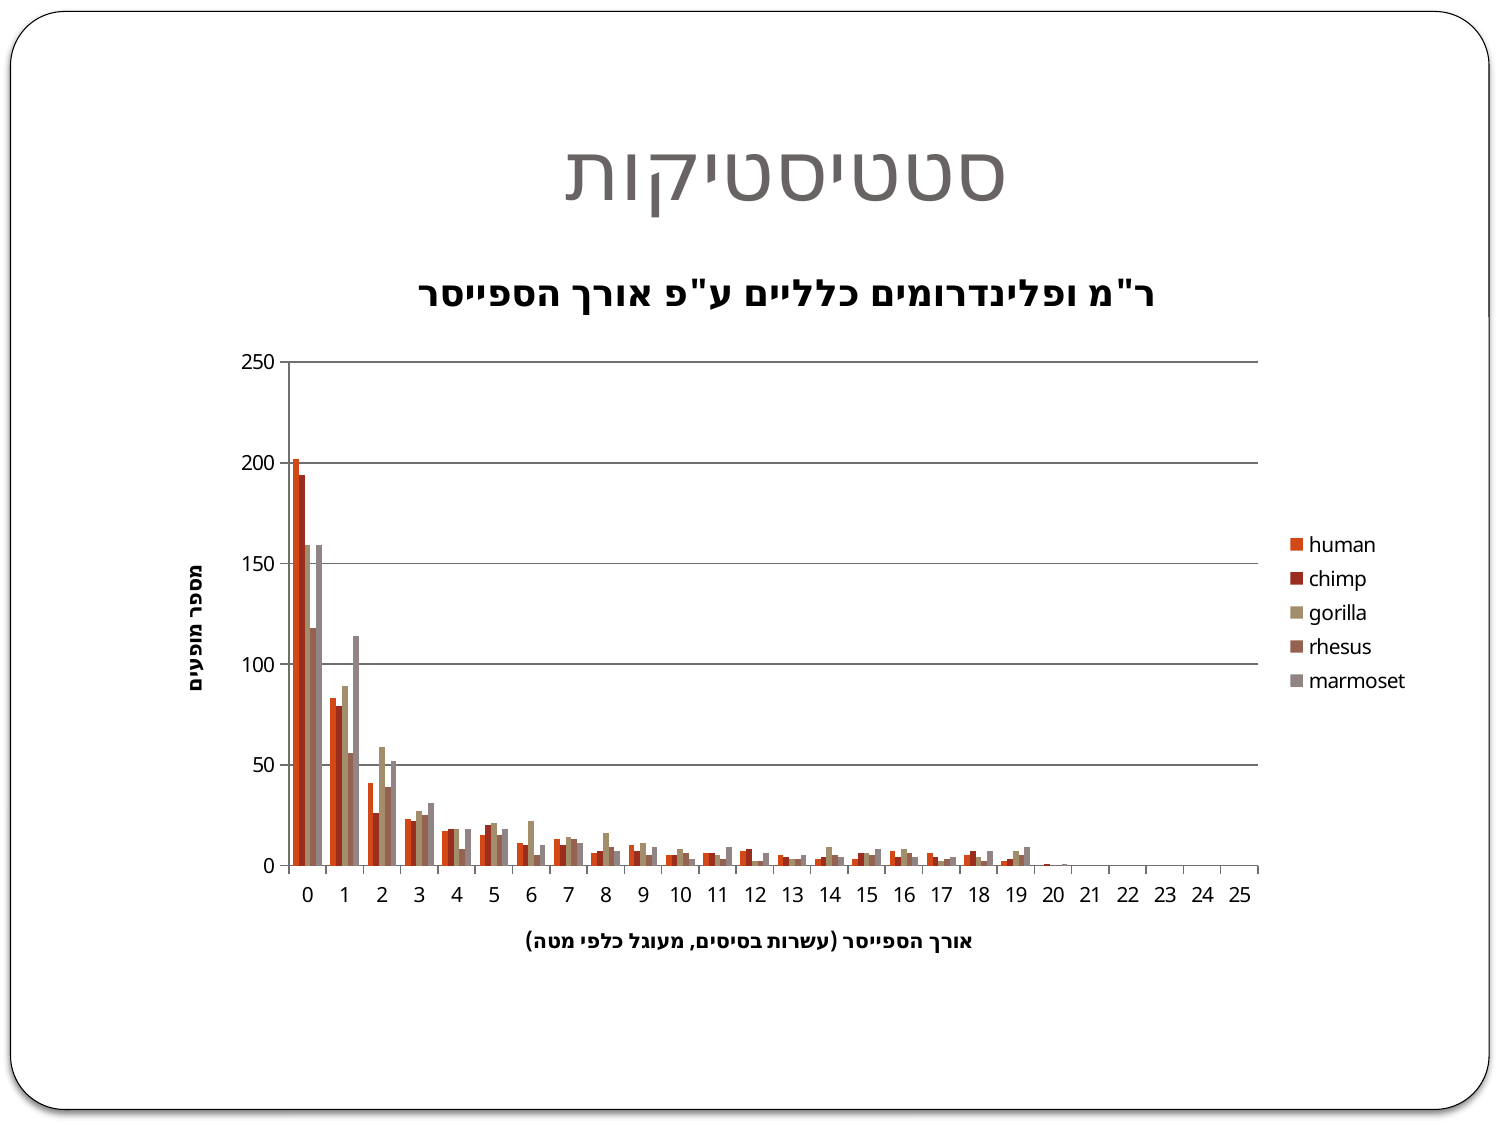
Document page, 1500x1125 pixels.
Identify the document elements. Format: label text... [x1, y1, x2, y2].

title סטטיסטיקות [150, 45, 1425, 233]
chart [149, 237, 1426, 988]
